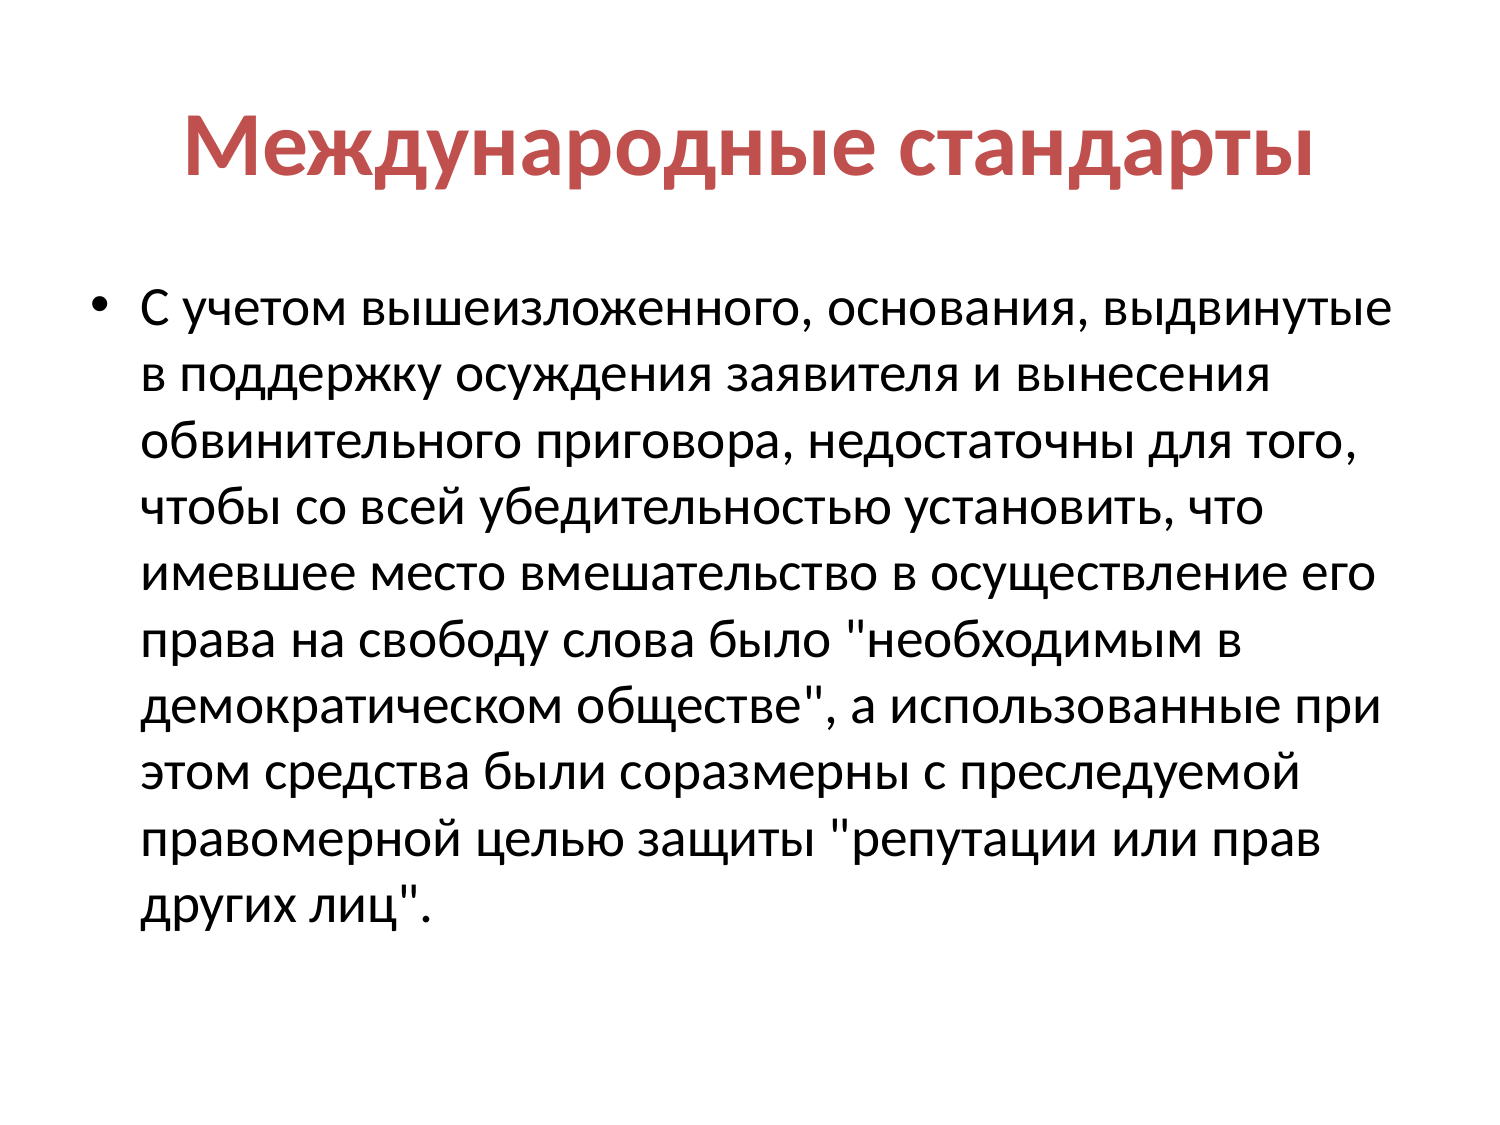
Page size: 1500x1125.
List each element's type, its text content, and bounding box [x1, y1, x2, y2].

list С учетом вышеизложенного, основания, выдвинутые в поддержку осуждения заявителя и вынесения обвинительного приговора, недостаточны для того, чтобы со всей убедительностью установить, что имевшее место вмешательство в осуществление его права на свободу слова было "необходимым в демократическом обществе", а использованные при этом средства были соразмерны с преследуемой правомерной целью защиты "репутации или прав других лиц". [75, 262, 1425, 1005]
title Международные стандарты [75, 45, 1425, 233]
